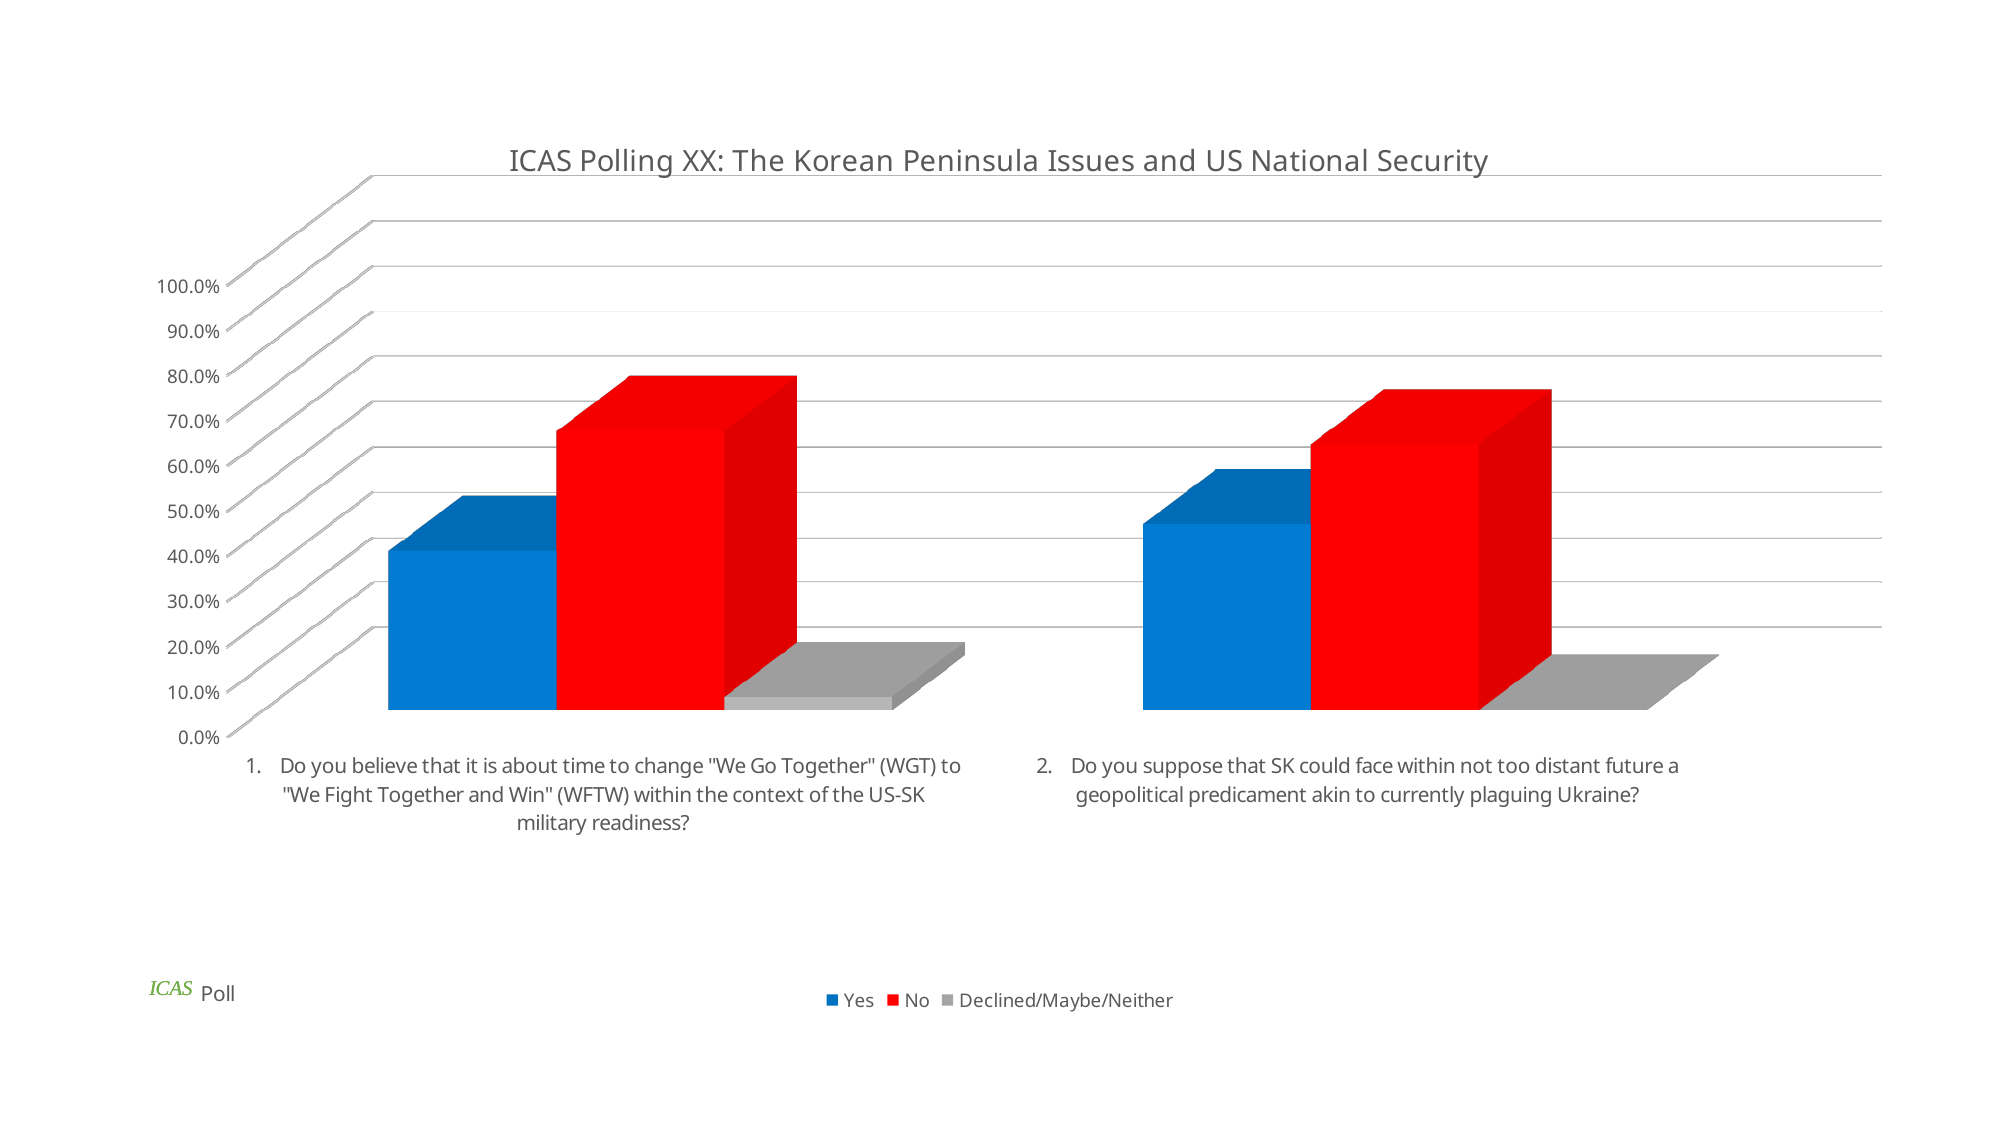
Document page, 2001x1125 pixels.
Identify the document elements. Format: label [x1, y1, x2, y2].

chart [105, 105, 1895, 1020]
